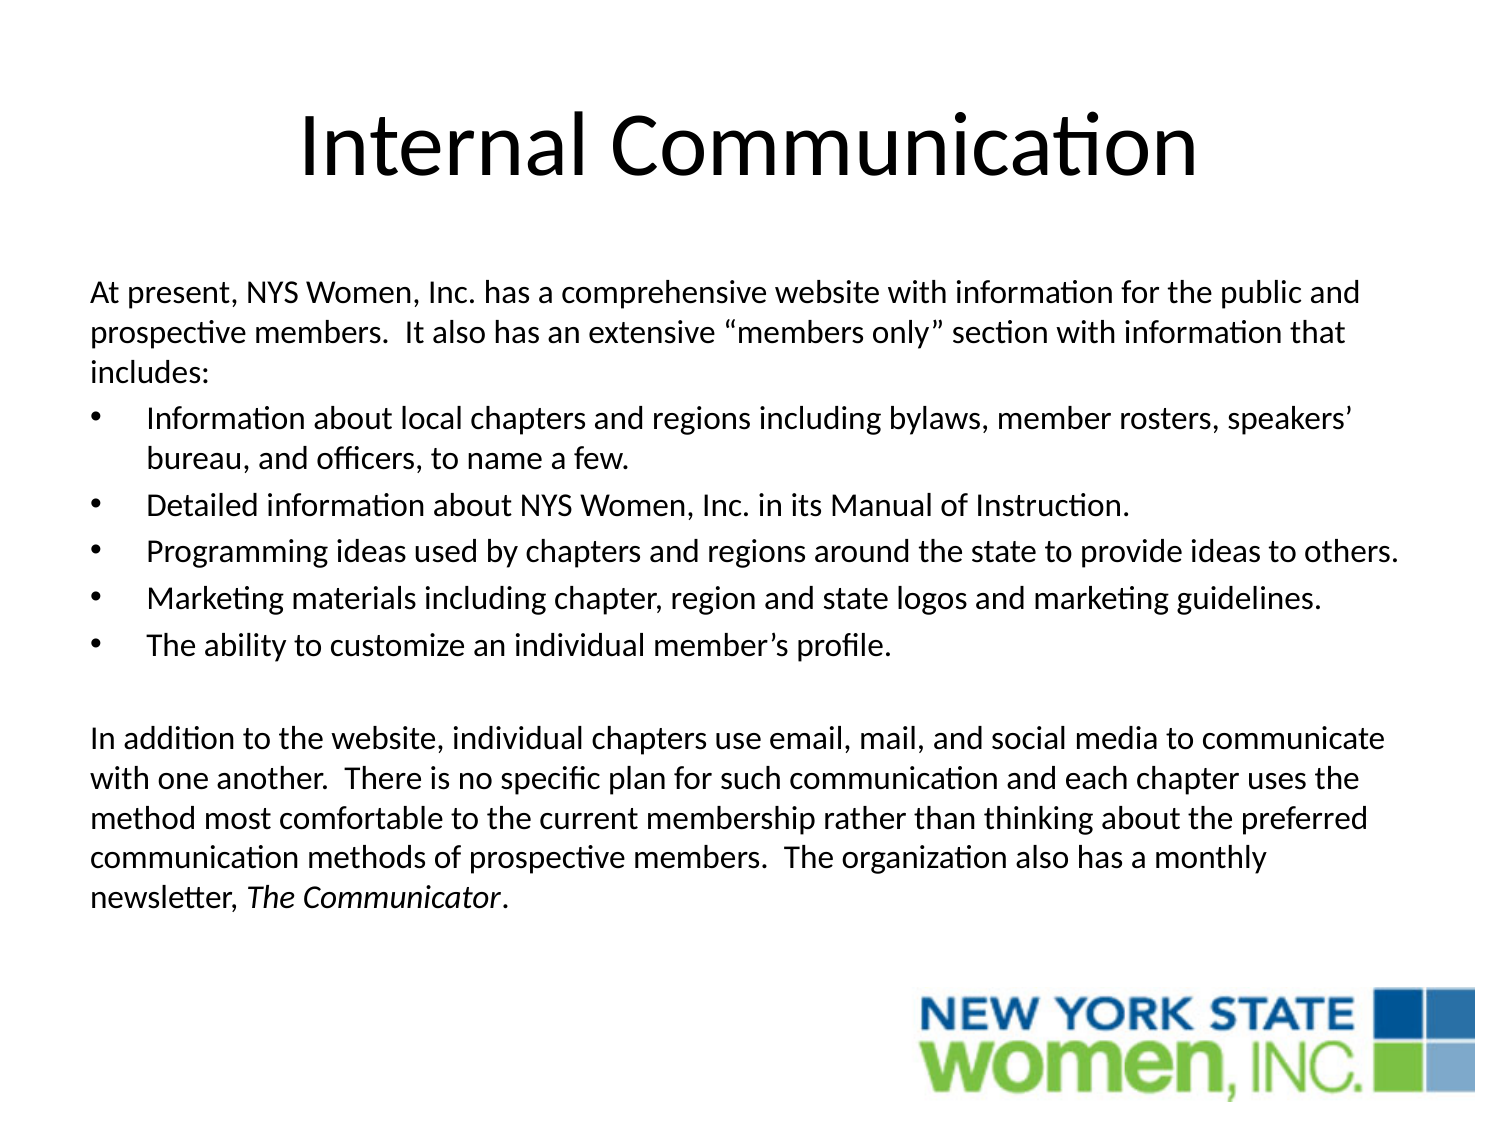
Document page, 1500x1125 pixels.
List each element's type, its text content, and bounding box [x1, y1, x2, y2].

list At present, NYS Women, Inc. has a comprehensive website with information for the public and prospective members. It also has an extensive “members only” section with information that includes: Information about local chapters and regions including bylaws, member rosters, speakers’ bureau, and officers, to name a few. Detailed information about NYS Women, Inc. in its Manual of Instruction. Programming ideas used by chapters and regions around the state to provide ideas to others. Marketing materials including chapter, region and state logos and marketing guidelines. The ability to customize an individual member’s profile. In addition to the website, individual chapters use email, mail, and social media to communicate with one another. There is no specific plan for such communication and each chapter uses the method most comfortable to the current membership rather than thinking about the preferred communication methods of prospective members. The organization also has a monthly newsletter, The Communicator. [75, 262, 1425, 1005]
picture [899, 987, 1476, 1102]
title Internal Communication [75, 45, 1425, 233]
